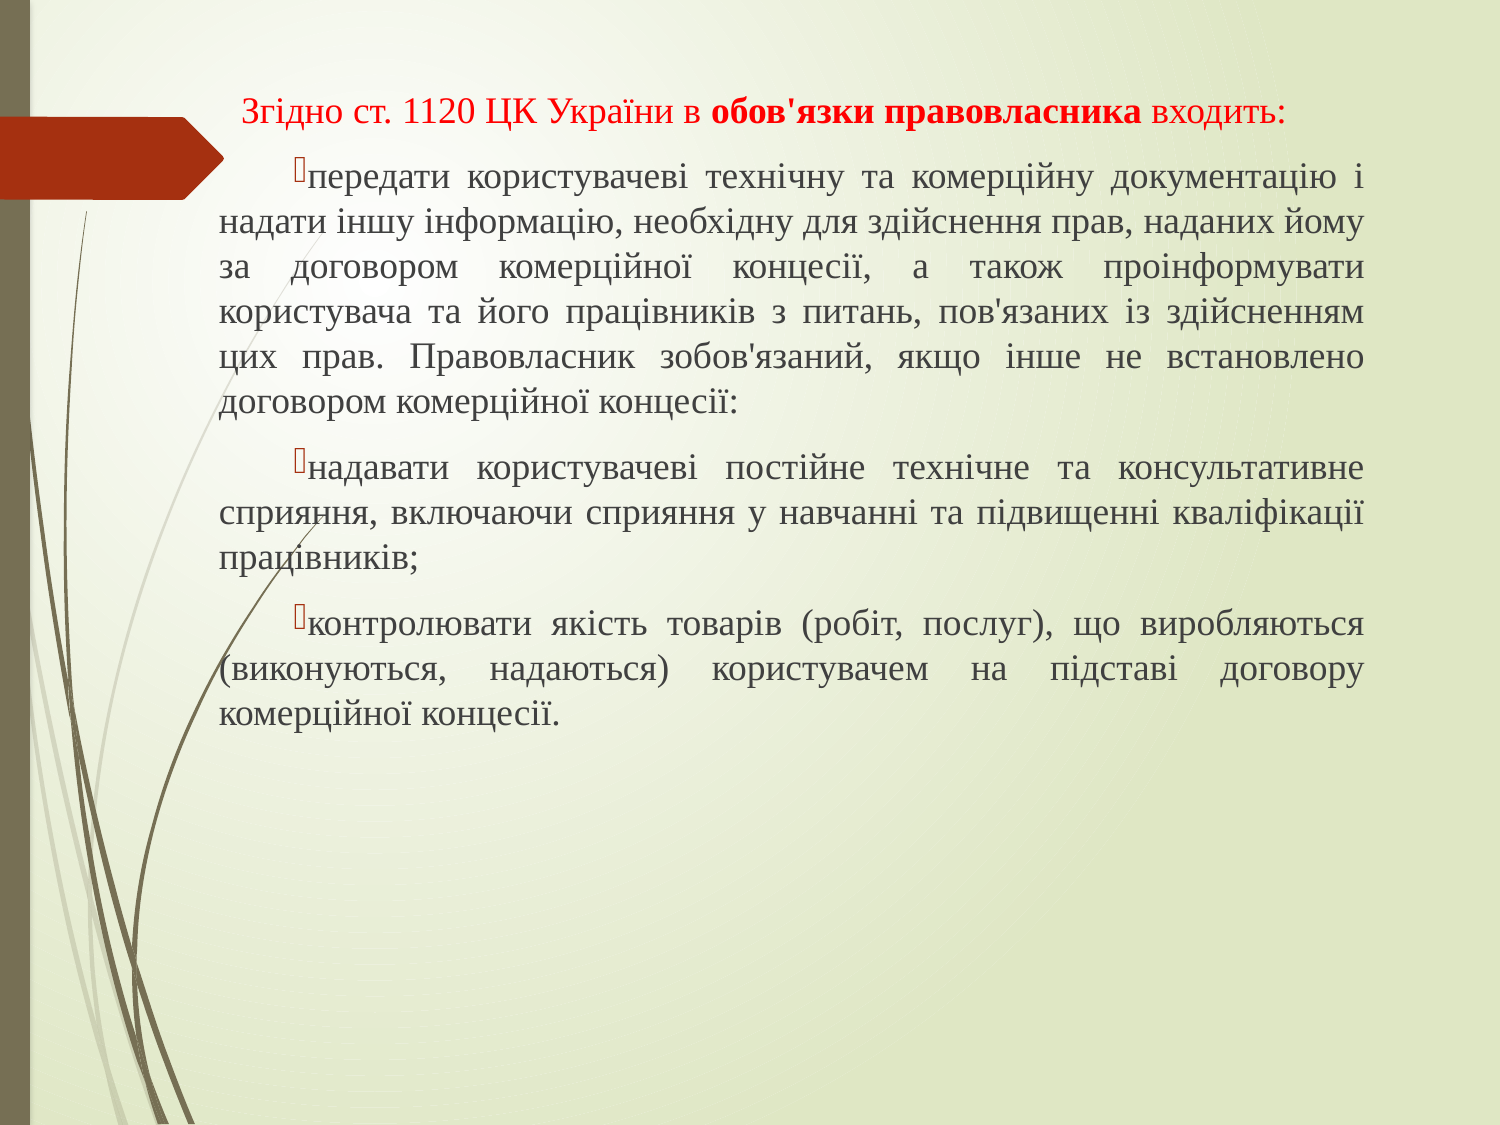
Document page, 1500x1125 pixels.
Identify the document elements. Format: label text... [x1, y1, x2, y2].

list Згідно ст. 1120 ЦК України в обов'язки правовласника входить: передати користувачеві технічну та комерційну документацію і надати іншу інформацію, необхідну для здійснення прав, наданих йому за договором комерційної концесії, а також проінформувати користувача та його працівників з питань, пов'язаних із здійсненням цих прав. Правовласник зобов'язаний, якщо інше не встановлено договором комерційної концесії: надавати користувачеві постійне технічне та консультативне сприяння, включаючи сприяння у навчанні та підвищенні кваліфікації працівників; контролювати якість товарів (робіт, послуг), що виробляються (виконуються, надаються) користувачем на підставі договору комерційної концесії. [147, 78, 1381, 1107]
